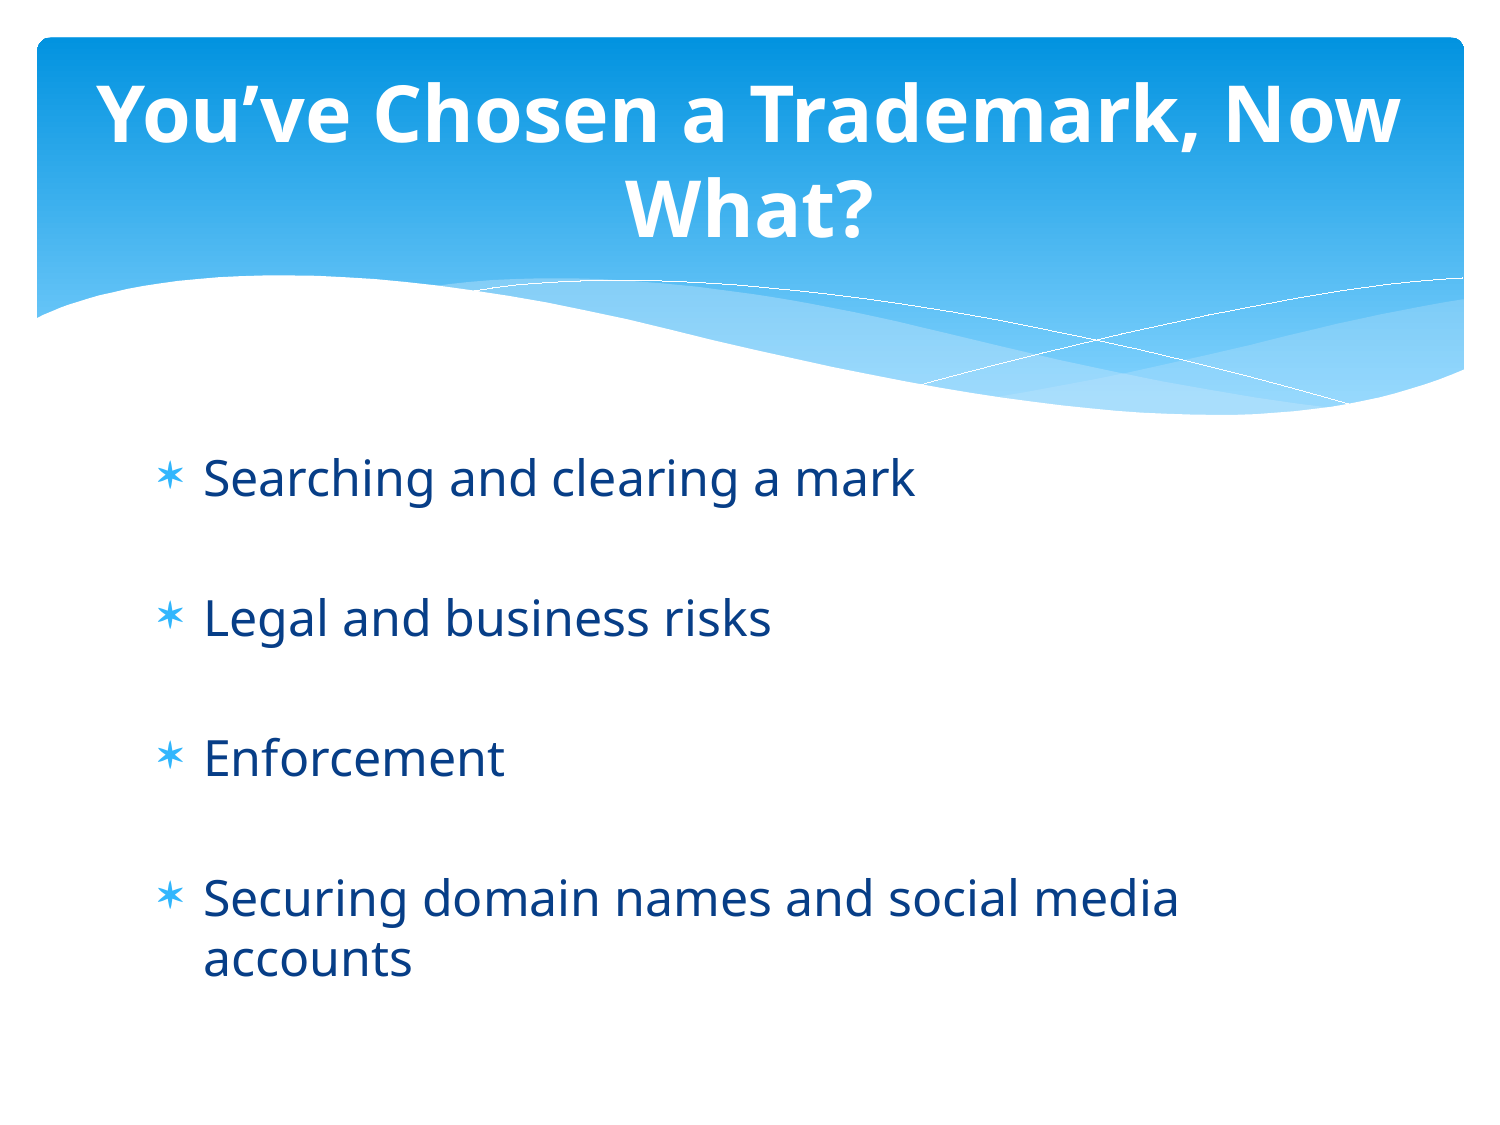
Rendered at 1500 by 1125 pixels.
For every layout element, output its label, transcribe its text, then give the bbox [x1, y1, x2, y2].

list Searching and clearing a mark Legal and business risks Enforcement Securing domain names and social media accounts [143, 438, 1359, 1005]
title You’ve Chosen a Trademark, Now What? [75, 55, 1425, 261]
